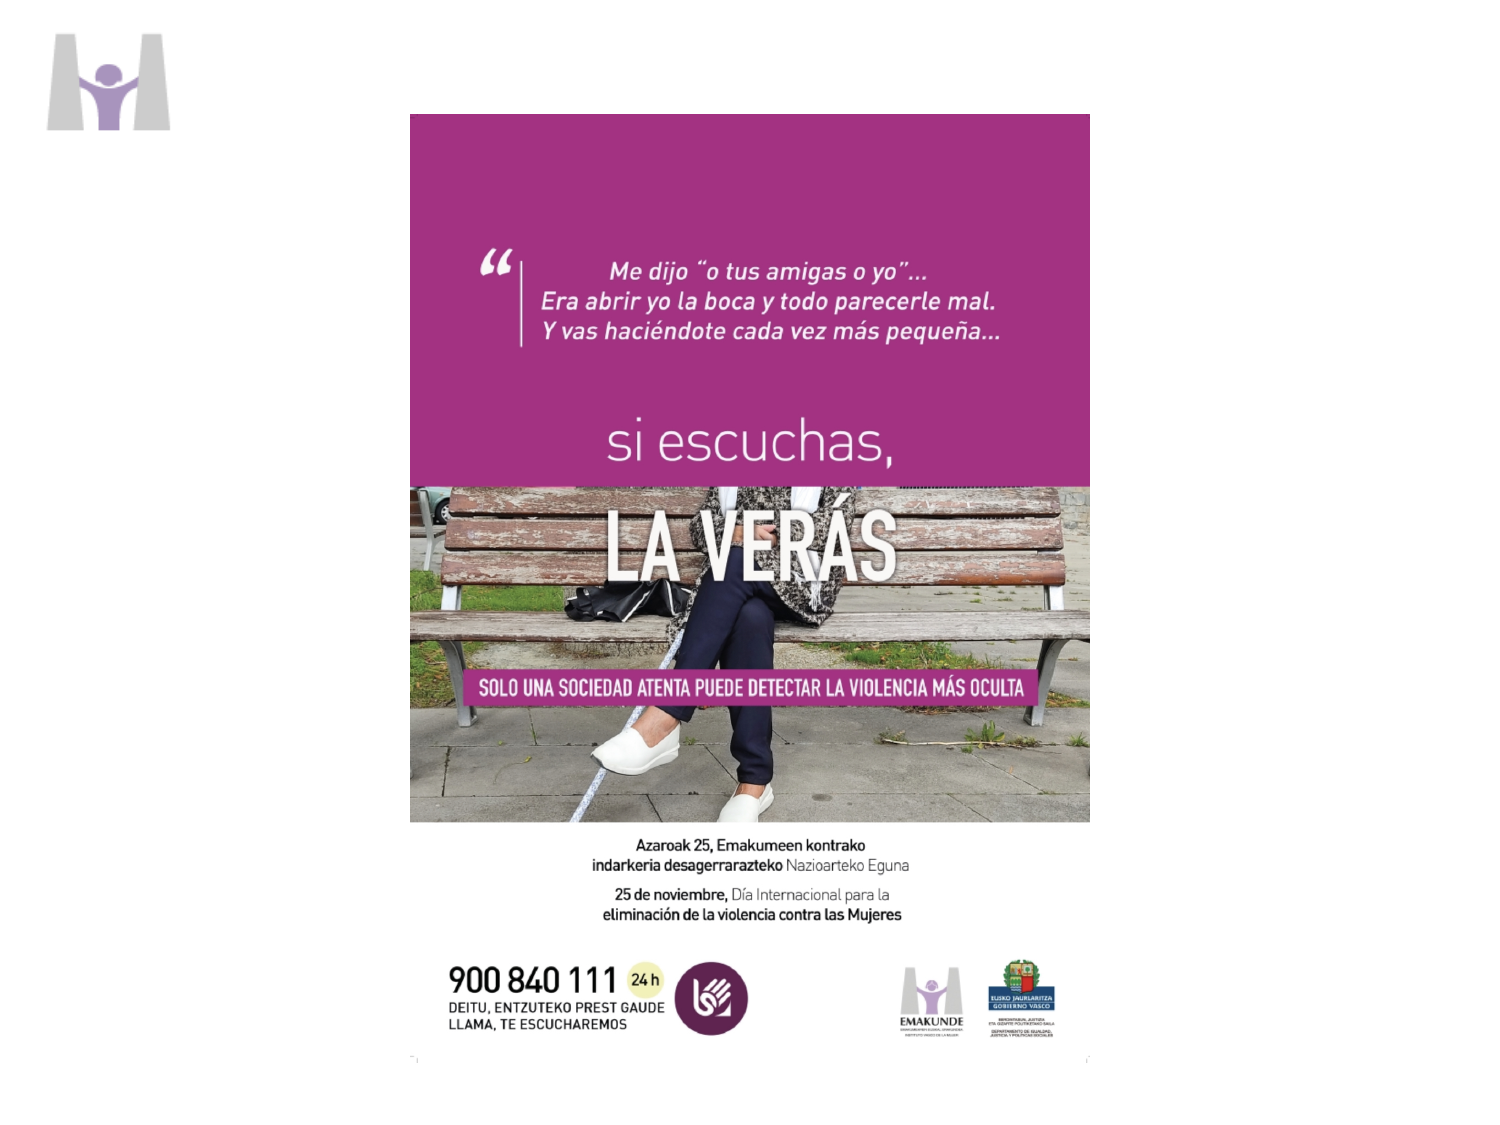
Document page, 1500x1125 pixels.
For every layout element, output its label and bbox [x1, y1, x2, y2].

picture [35, 18, 184, 148]
picture [409, 113, 1091, 1100]
